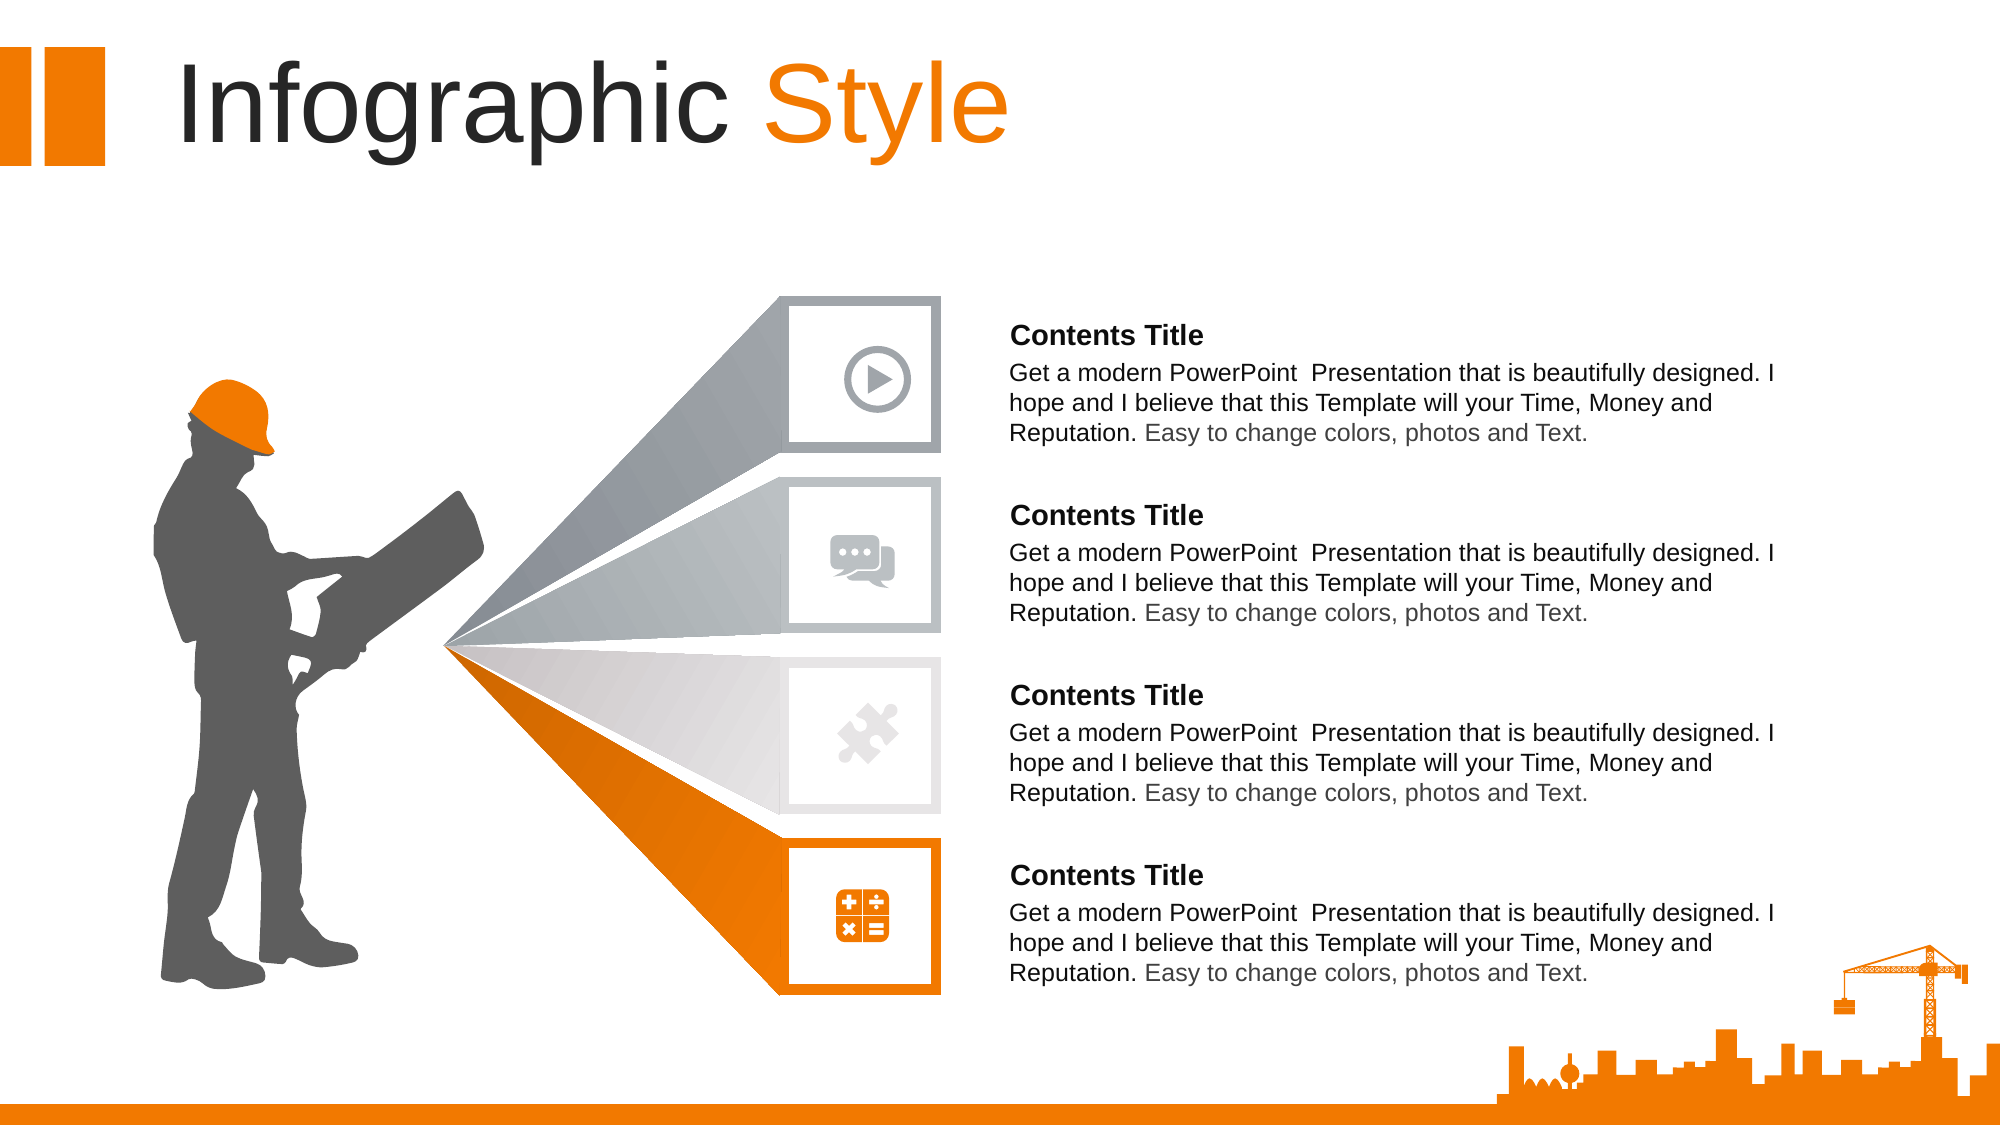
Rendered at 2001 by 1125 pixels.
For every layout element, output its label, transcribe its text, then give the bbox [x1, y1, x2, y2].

text_box [829, 534, 896, 590]
text_box [783, 481, 937, 629]
text_box [783, 662, 937, 810]
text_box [992, 668, 1853, 816]
list Infographic Style [159, 47, 2000, 166]
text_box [992, 848, 1853, 996]
text_box [485, 293, 783, 624]
text_box [783, 300, 937, 448]
text_box [485, 475, 782, 646]
text_box [835, 888, 891, 944]
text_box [992, 308, 1853, 455]
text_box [992, 488, 1853, 635]
text_box [485, 645, 781, 817]
text_box [485, 667, 783, 998]
text_box [843, 344, 913, 414]
text_box [835, 701, 901, 766]
text_box [783, 842, 937, 990]
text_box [153, 379, 485, 990]
